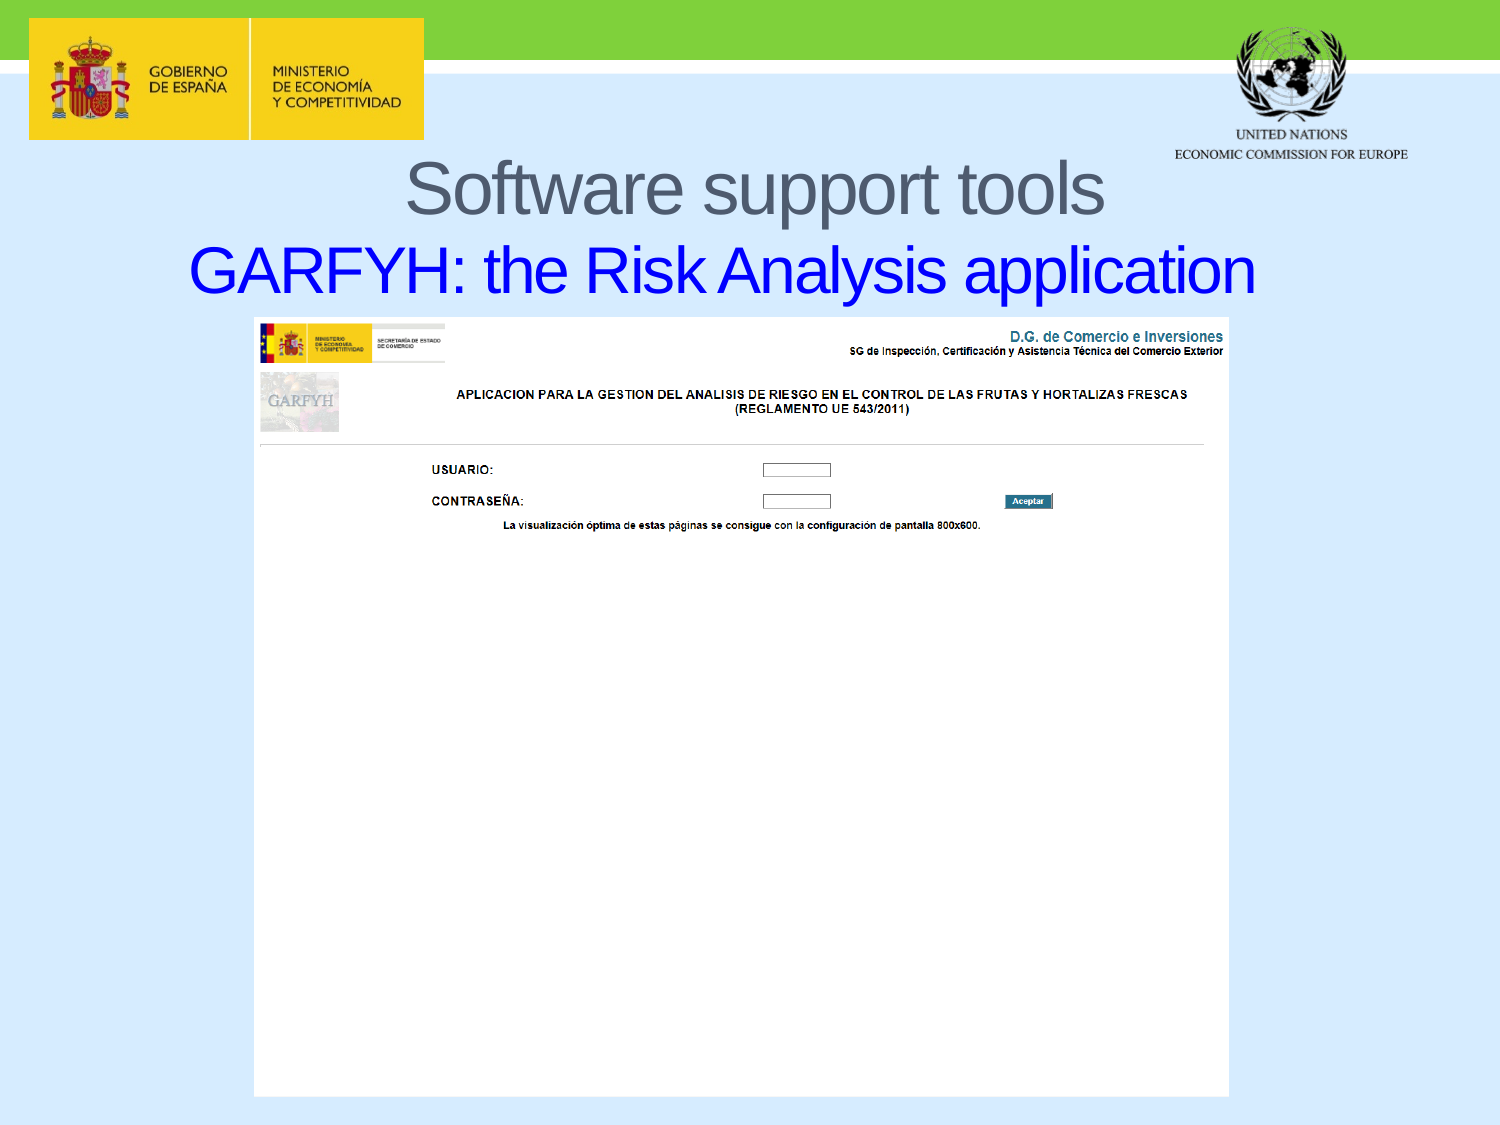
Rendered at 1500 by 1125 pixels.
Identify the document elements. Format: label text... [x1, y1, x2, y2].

text_box GARFYH: the Risk Analysis application [0, 219, 1447, 315]
picture [254, 317, 1230, 1098]
picture [29, 18, 424, 140]
picture [1174, 27, 1408, 159]
title Software support tools [53, 137, 1459, 232]
